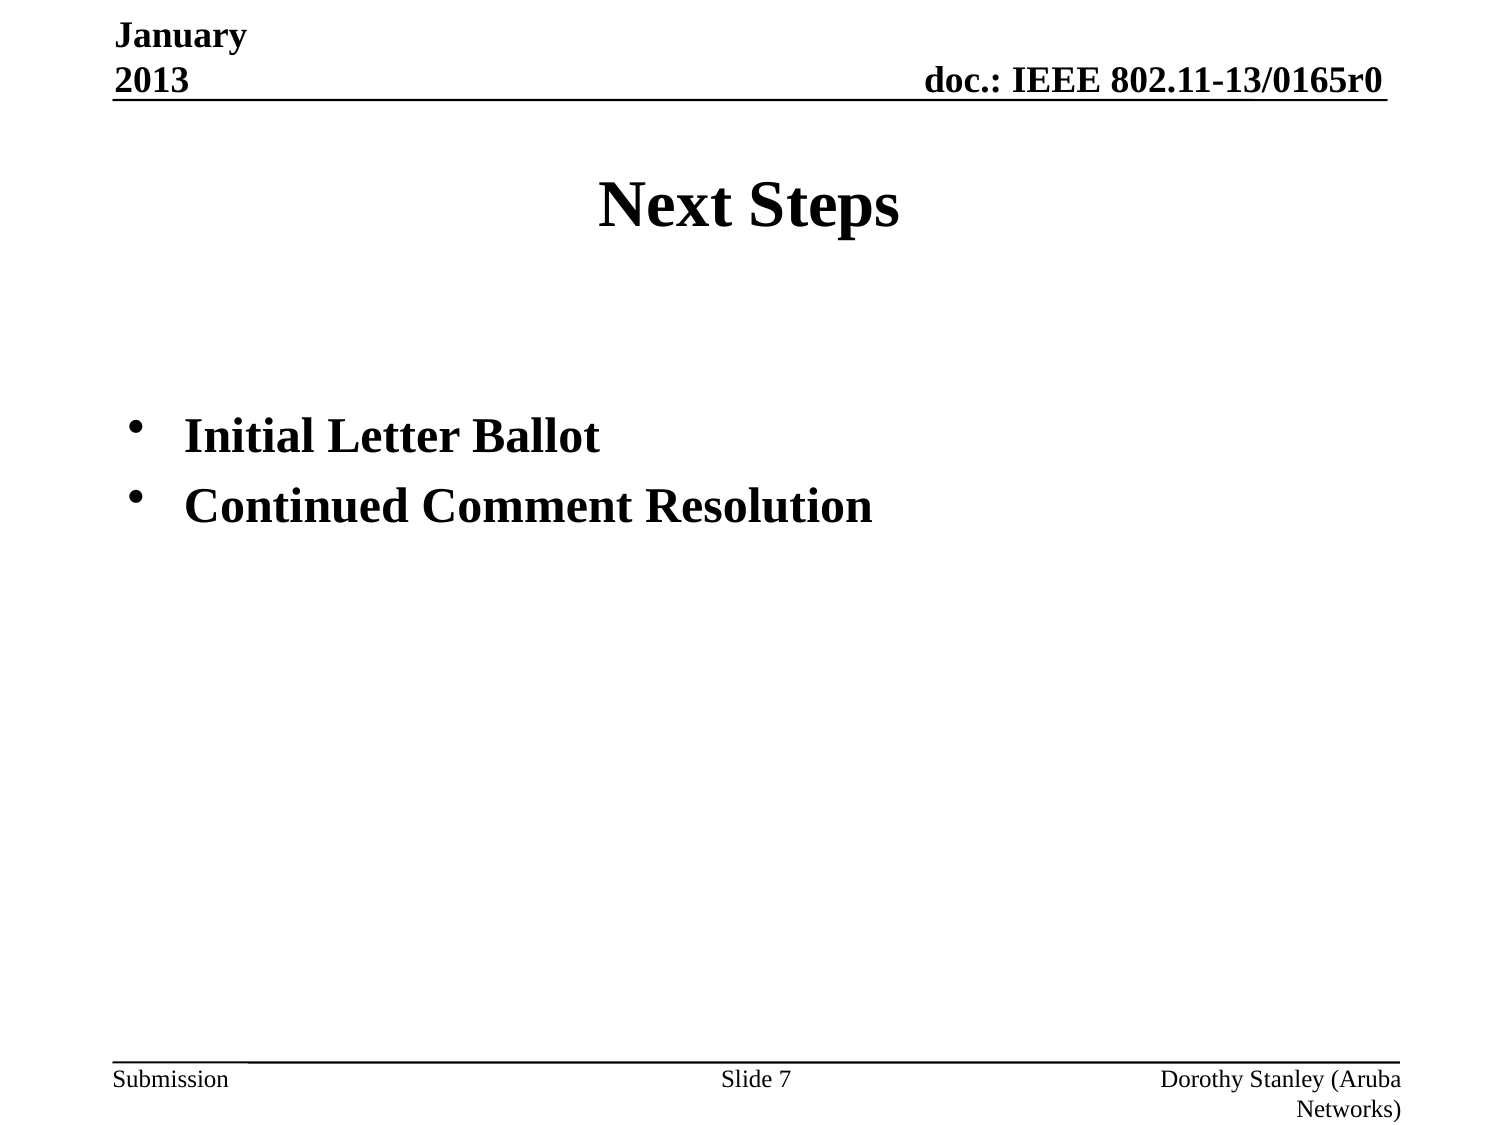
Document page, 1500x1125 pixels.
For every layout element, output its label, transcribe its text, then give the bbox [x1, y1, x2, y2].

list Initial Letter Ballot Continued Comment Resolution [112, 324, 1388, 1001]
title Next Steps [112, 112, 1388, 288]
footer Dorothy Stanley (Aruba Networks) [1062, 1061, 1402, 1093]
slide_number Slide 7 [712, 1061, 800, 1093]
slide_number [114, 54, 299, 101]
